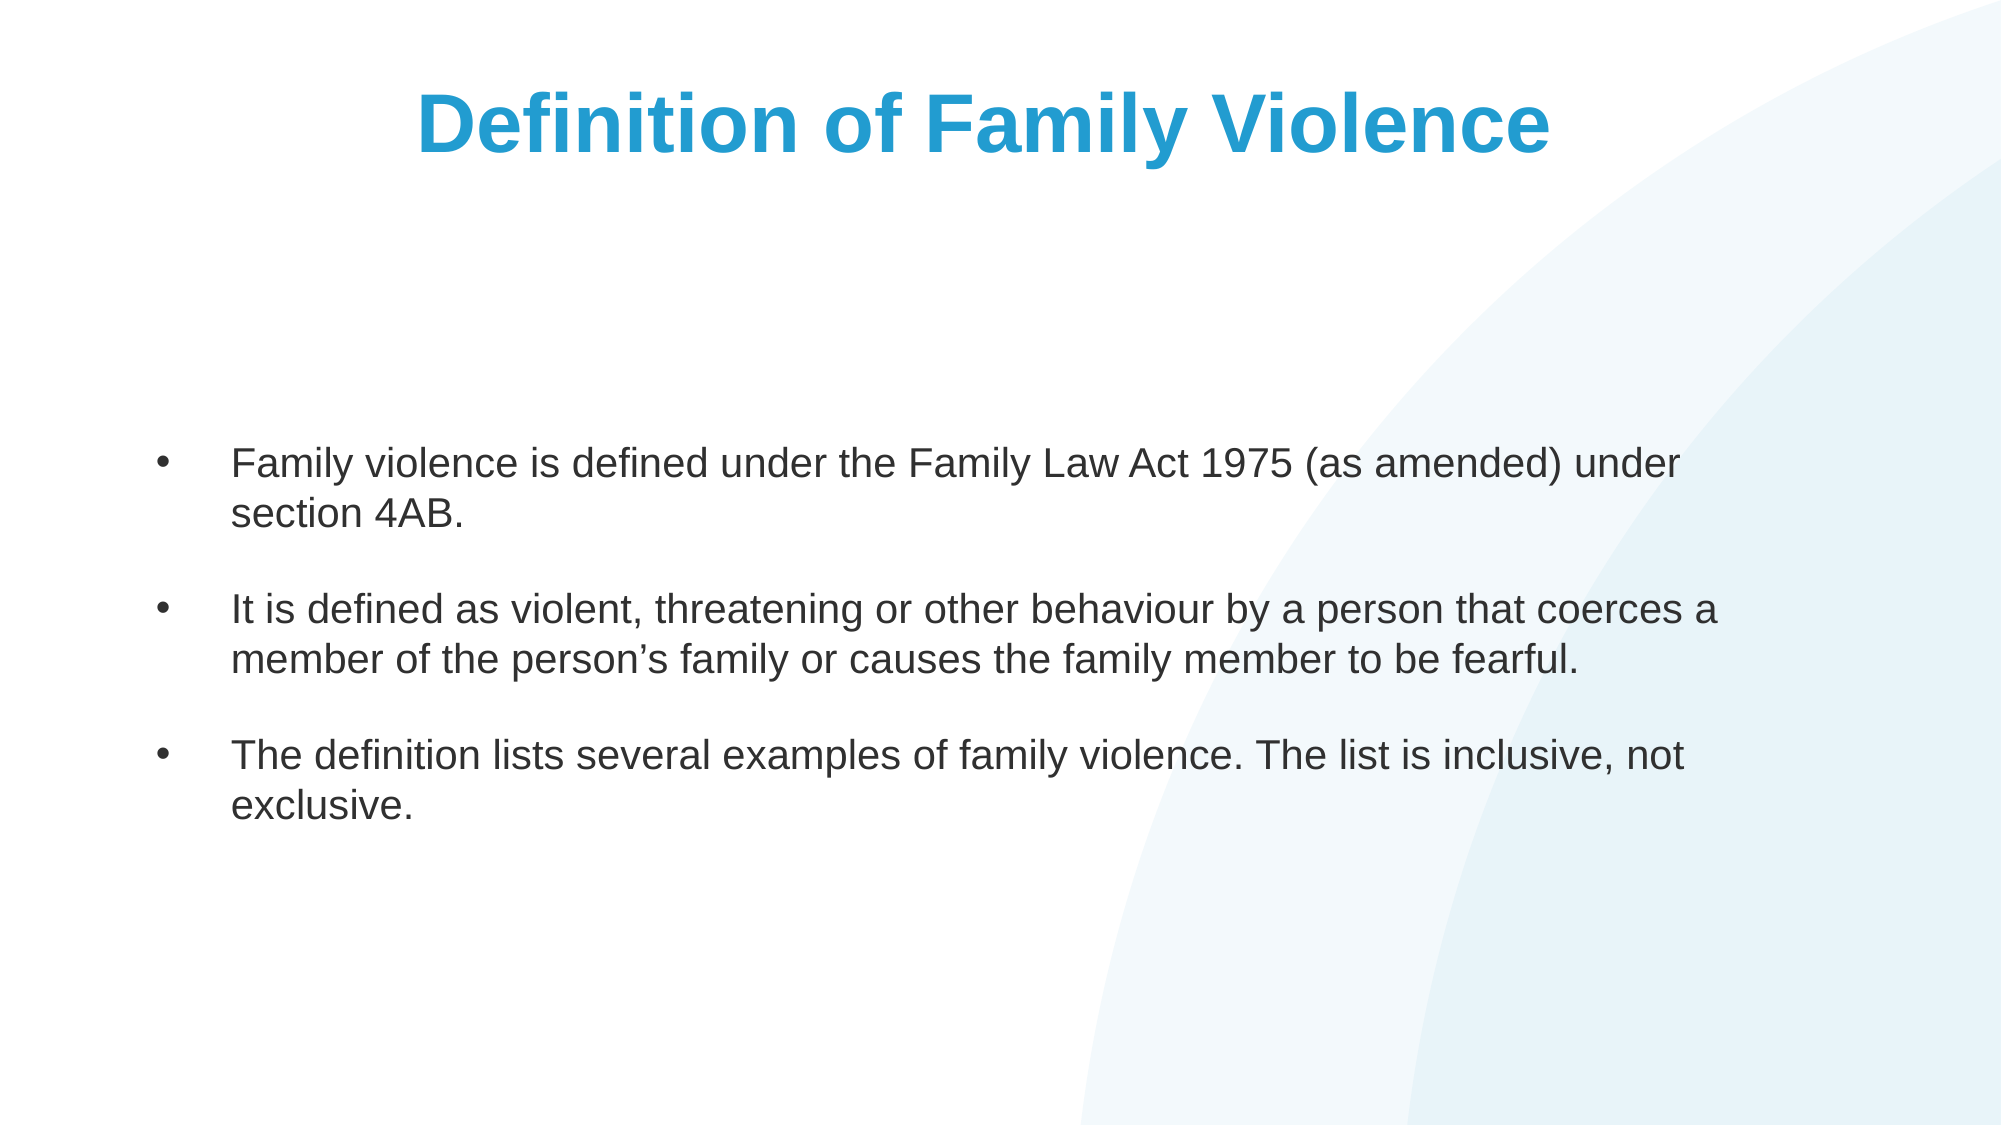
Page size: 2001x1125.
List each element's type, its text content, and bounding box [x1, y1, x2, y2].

list Family violence is defined under the Family Law Act 1975 (as amended) under section 4AB. It is defined as violent, threatening or other behaviour by a person that coerces a member of the person’s family or causes the family member to be fearful. The definition lists several examples of family violence. The list is inclusive, not exclusive. [140, 219, 1830, 1046]
title Definition of Family Violence [140, 73, 1830, 219]
